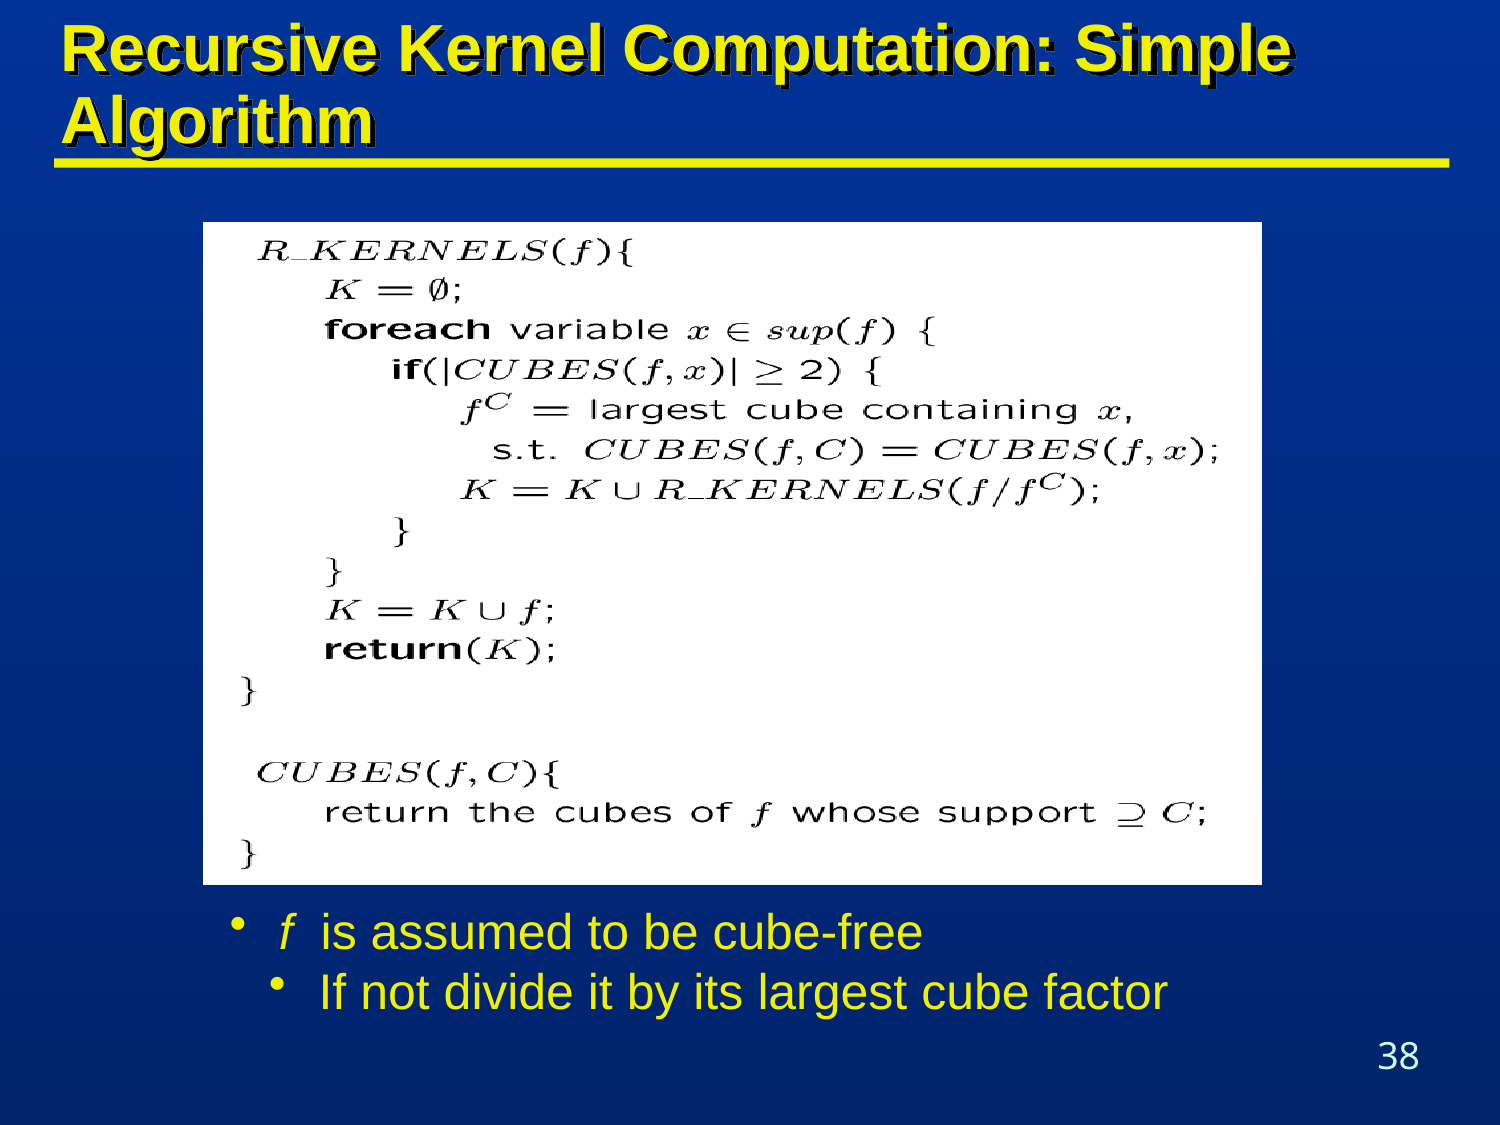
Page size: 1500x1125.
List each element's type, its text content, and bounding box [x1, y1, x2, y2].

text_box f is assumed to be cube-free If not divide it by its largest cube factor [214, 893, 1185, 1028]
picture [203, 222, 1263, 886]
title Recursive Kernel Computation: Simple Algorithm [46, 33, 1455, 139]
